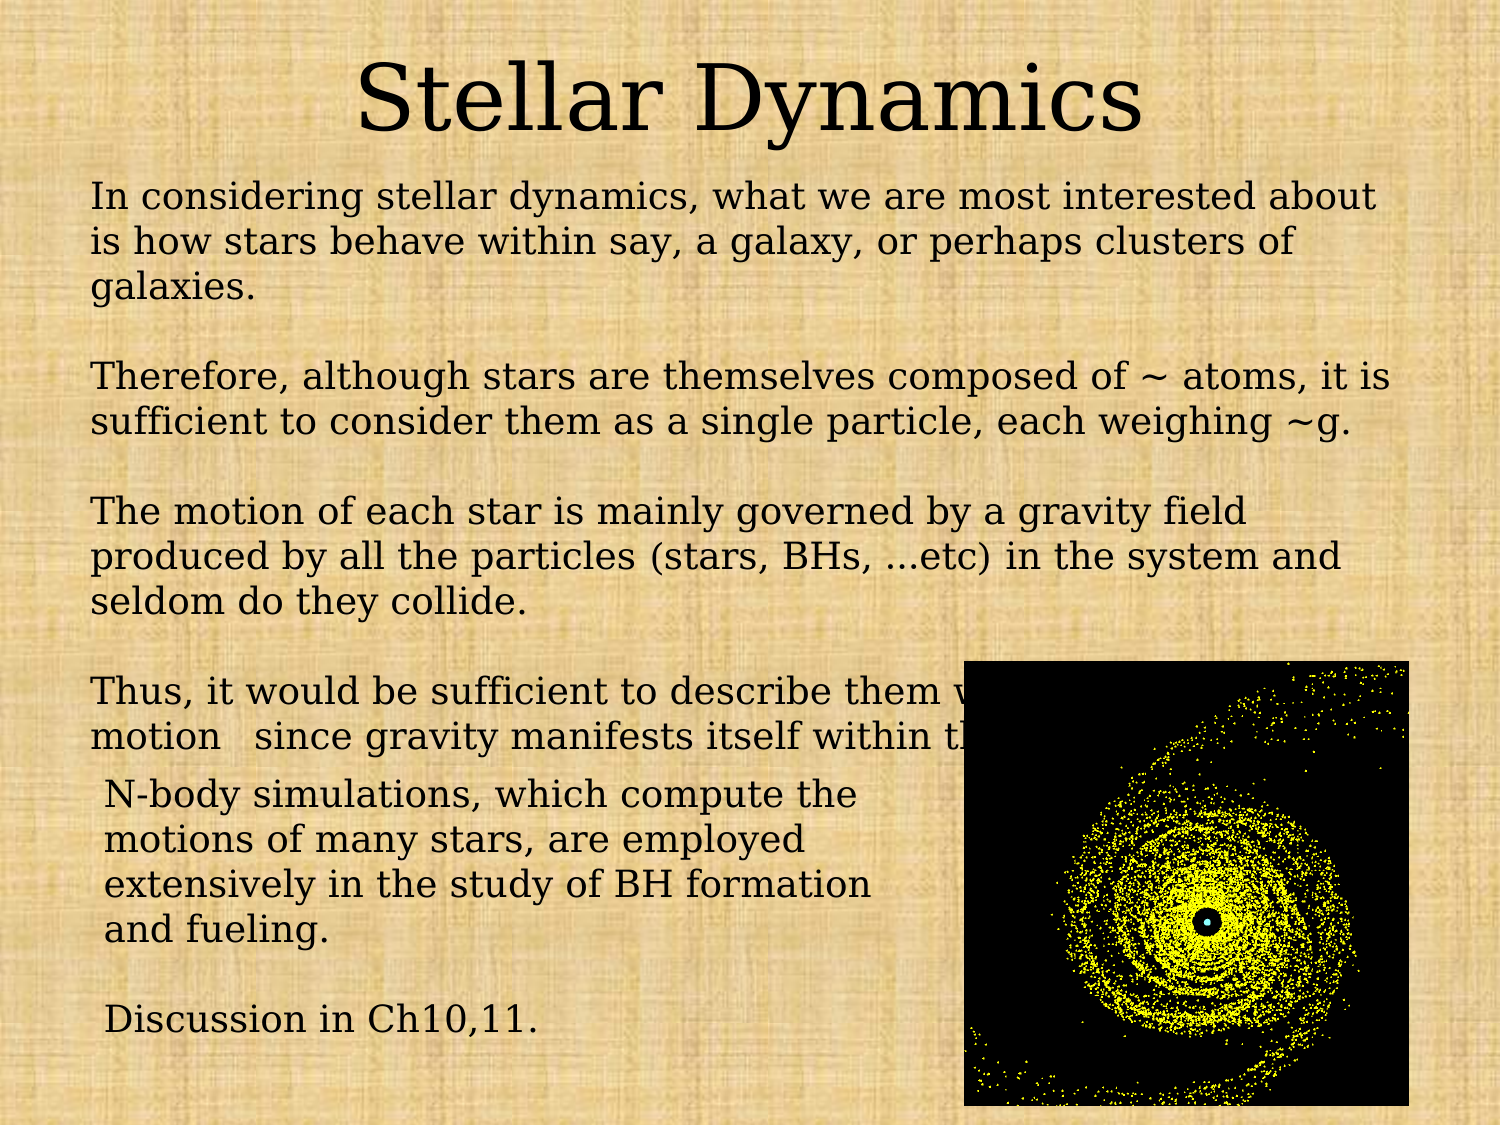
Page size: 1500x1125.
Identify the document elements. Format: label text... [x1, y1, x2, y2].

text_box N-body simulations, which compute the motions of many stars, are employed extensively in the study of BH formation and fueling. Discussion in Ch10,11. [88, 763, 930, 1048]
title Stellar Dynamics [75, 0, 1425, 188]
picture [0, 0, 1500, 1125]
picture [245, 191, 255, 207]
picture [1298, 191, 1308, 207]
picture [514, 191, 524, 207]
picture [1238, 191, 1248, 207]
